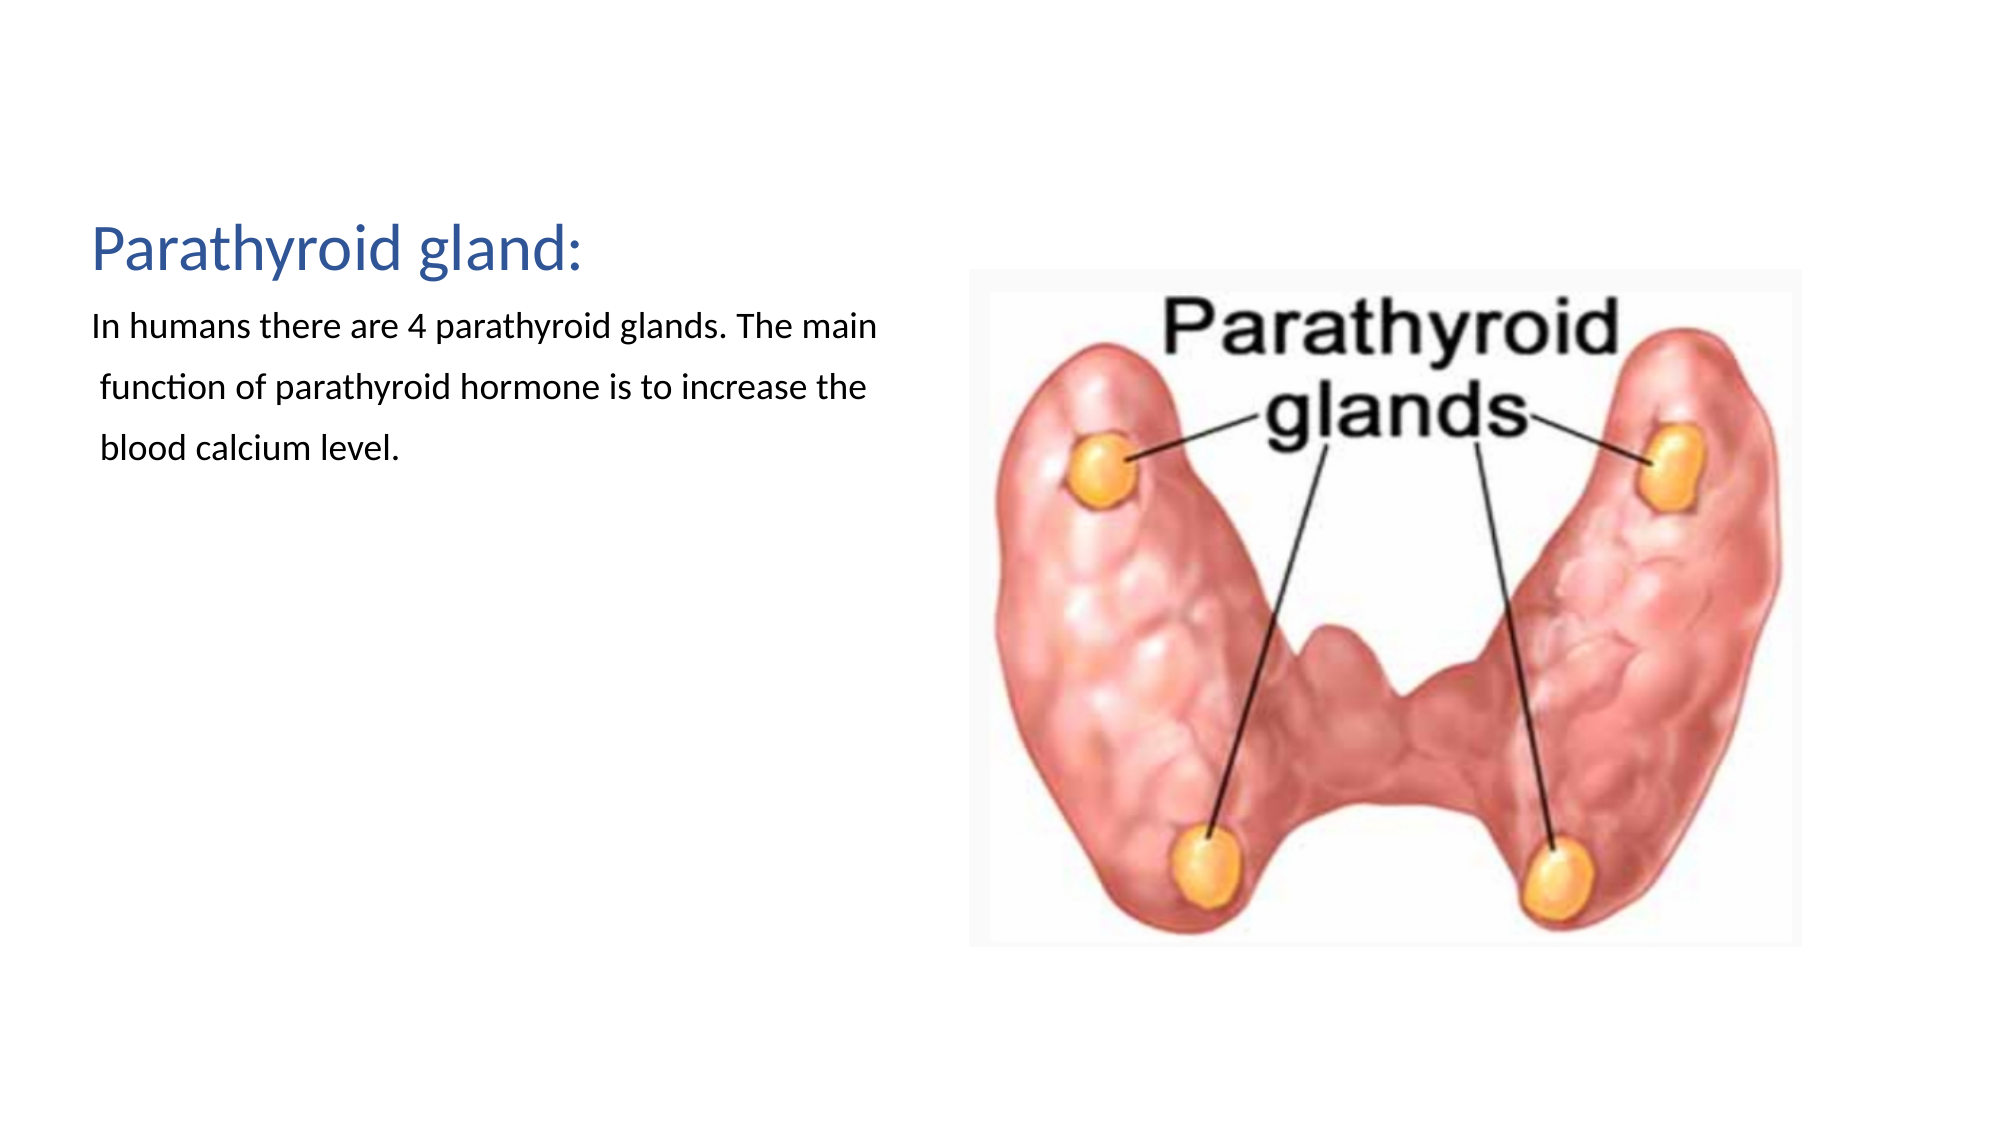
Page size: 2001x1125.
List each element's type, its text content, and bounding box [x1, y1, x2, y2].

list Parathyroid gland: In humans there are 4 parathyroid glands. The main function of parathyroid hormone is to increase the blood calcium level. [76, 205, 1802, 920]
picture [969, 269, 1802, 947]
